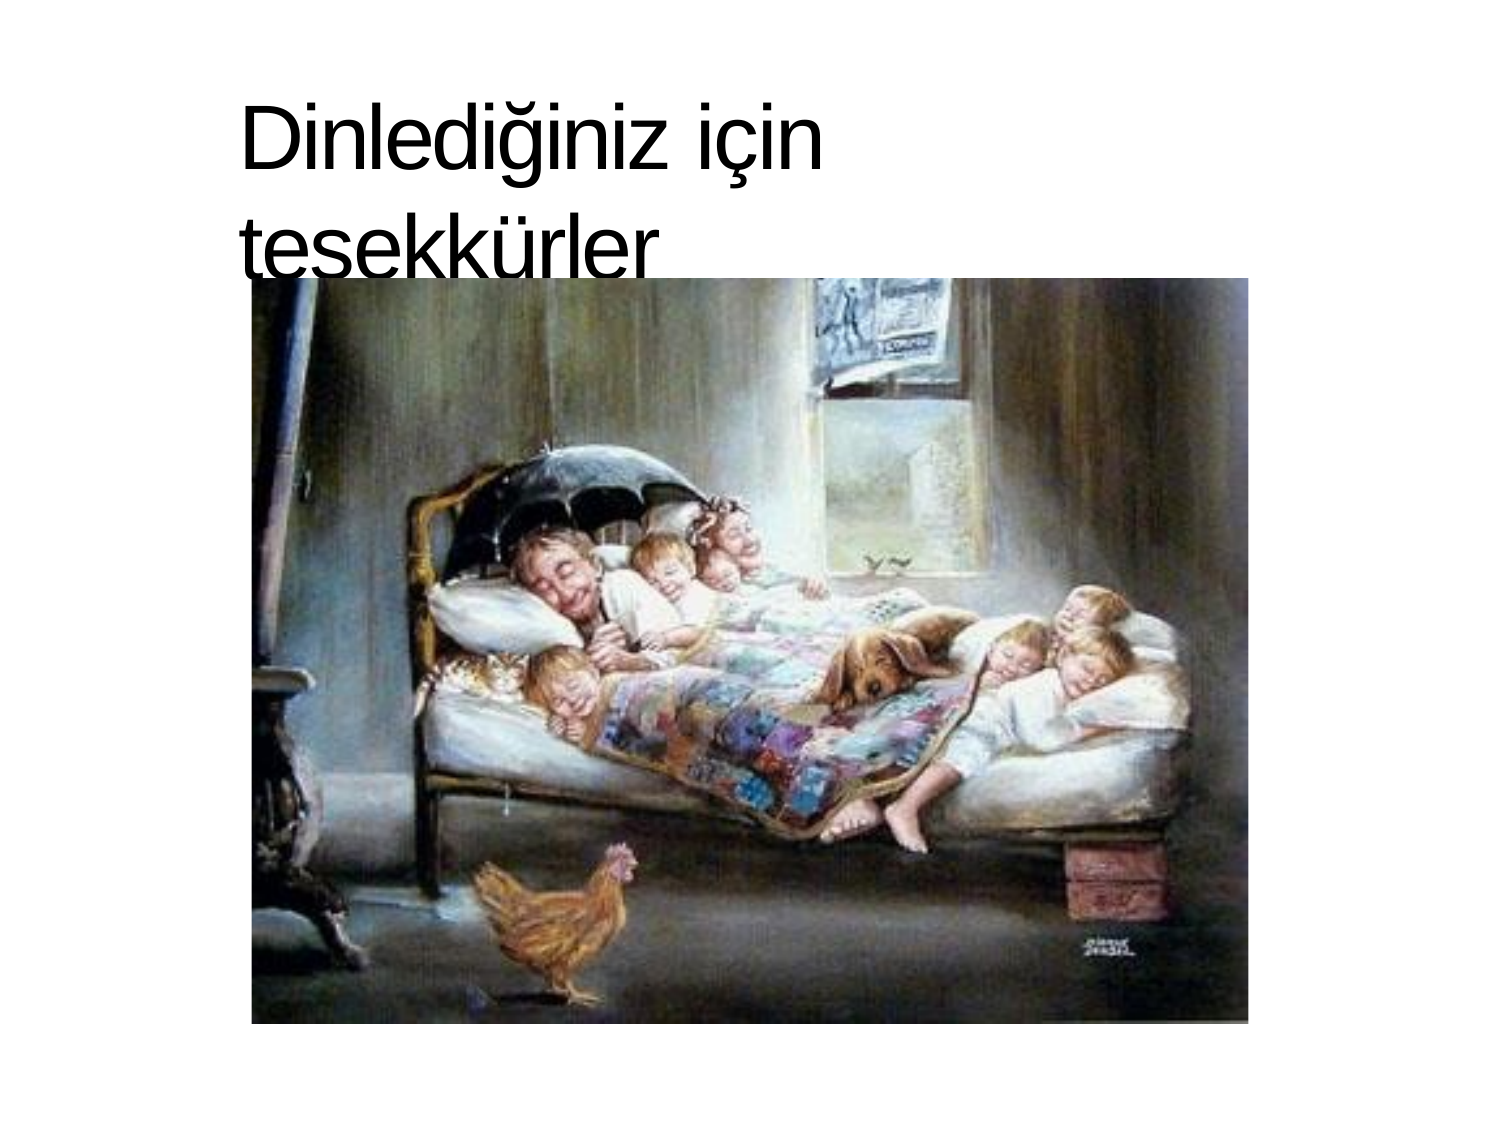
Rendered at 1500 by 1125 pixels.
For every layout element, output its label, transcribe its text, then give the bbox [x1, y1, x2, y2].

title Dinlediğiniz için teşekkürler [236, 75, 1263, 298]
text_box [251, 278, 1249, 1024]
